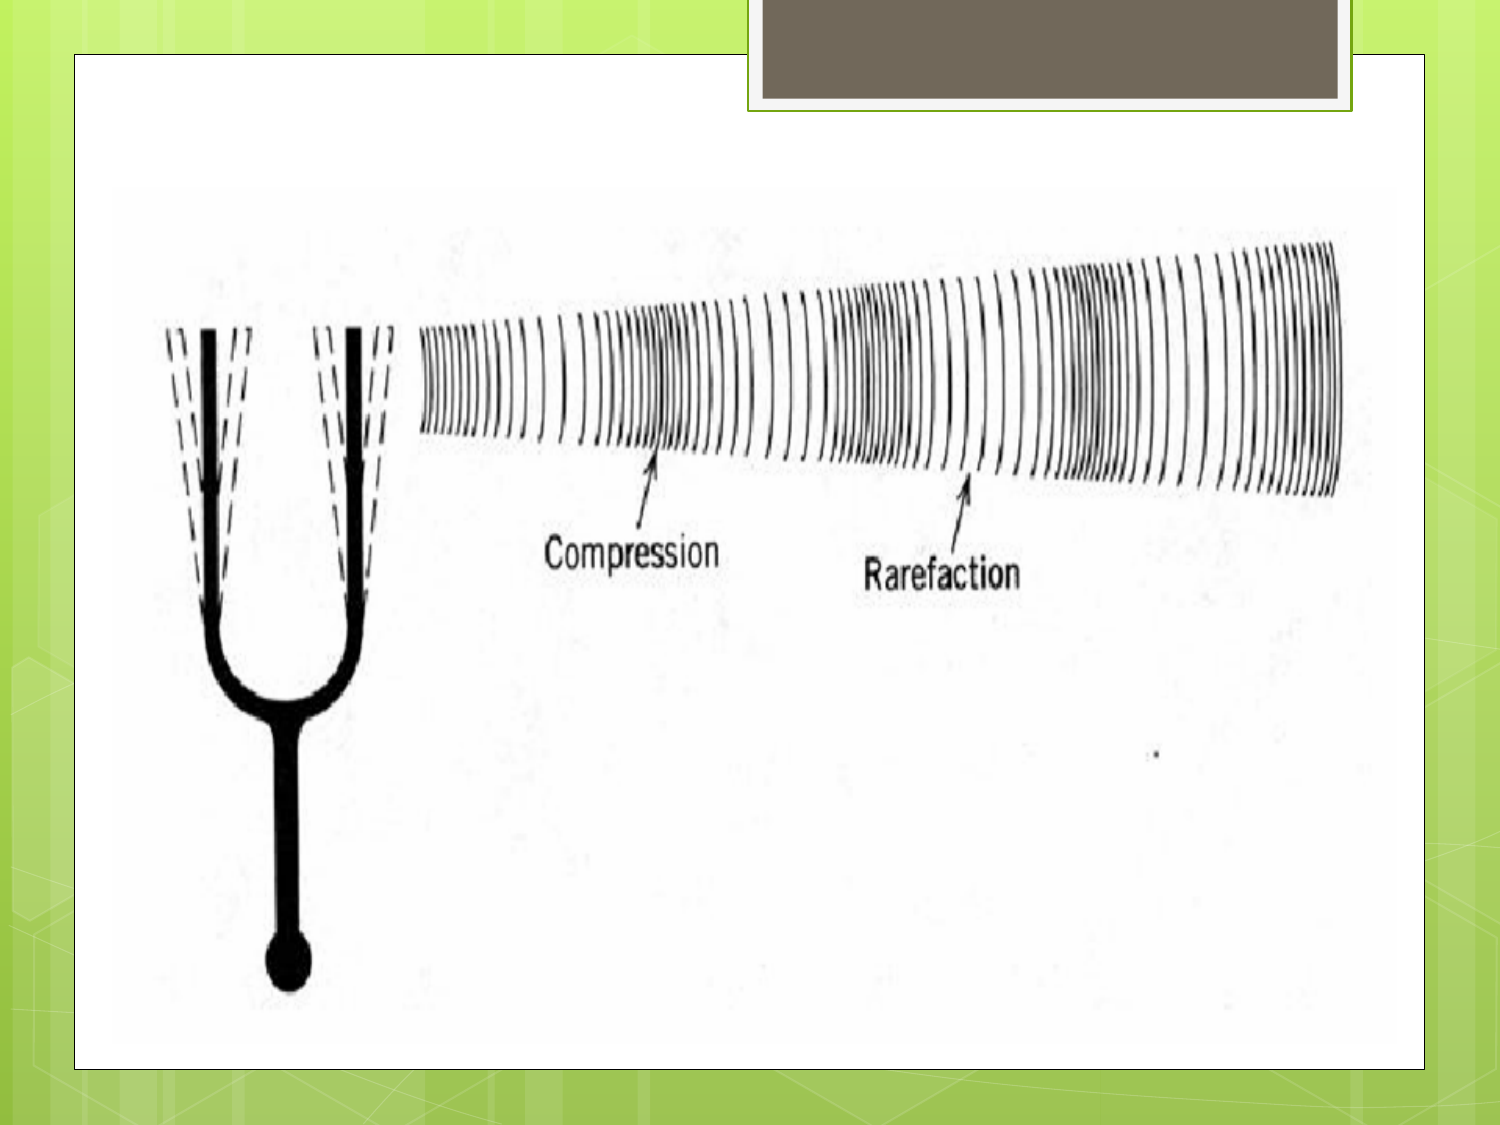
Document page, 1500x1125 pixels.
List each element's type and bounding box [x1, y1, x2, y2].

picture [112, 187, 1397, 1044]
